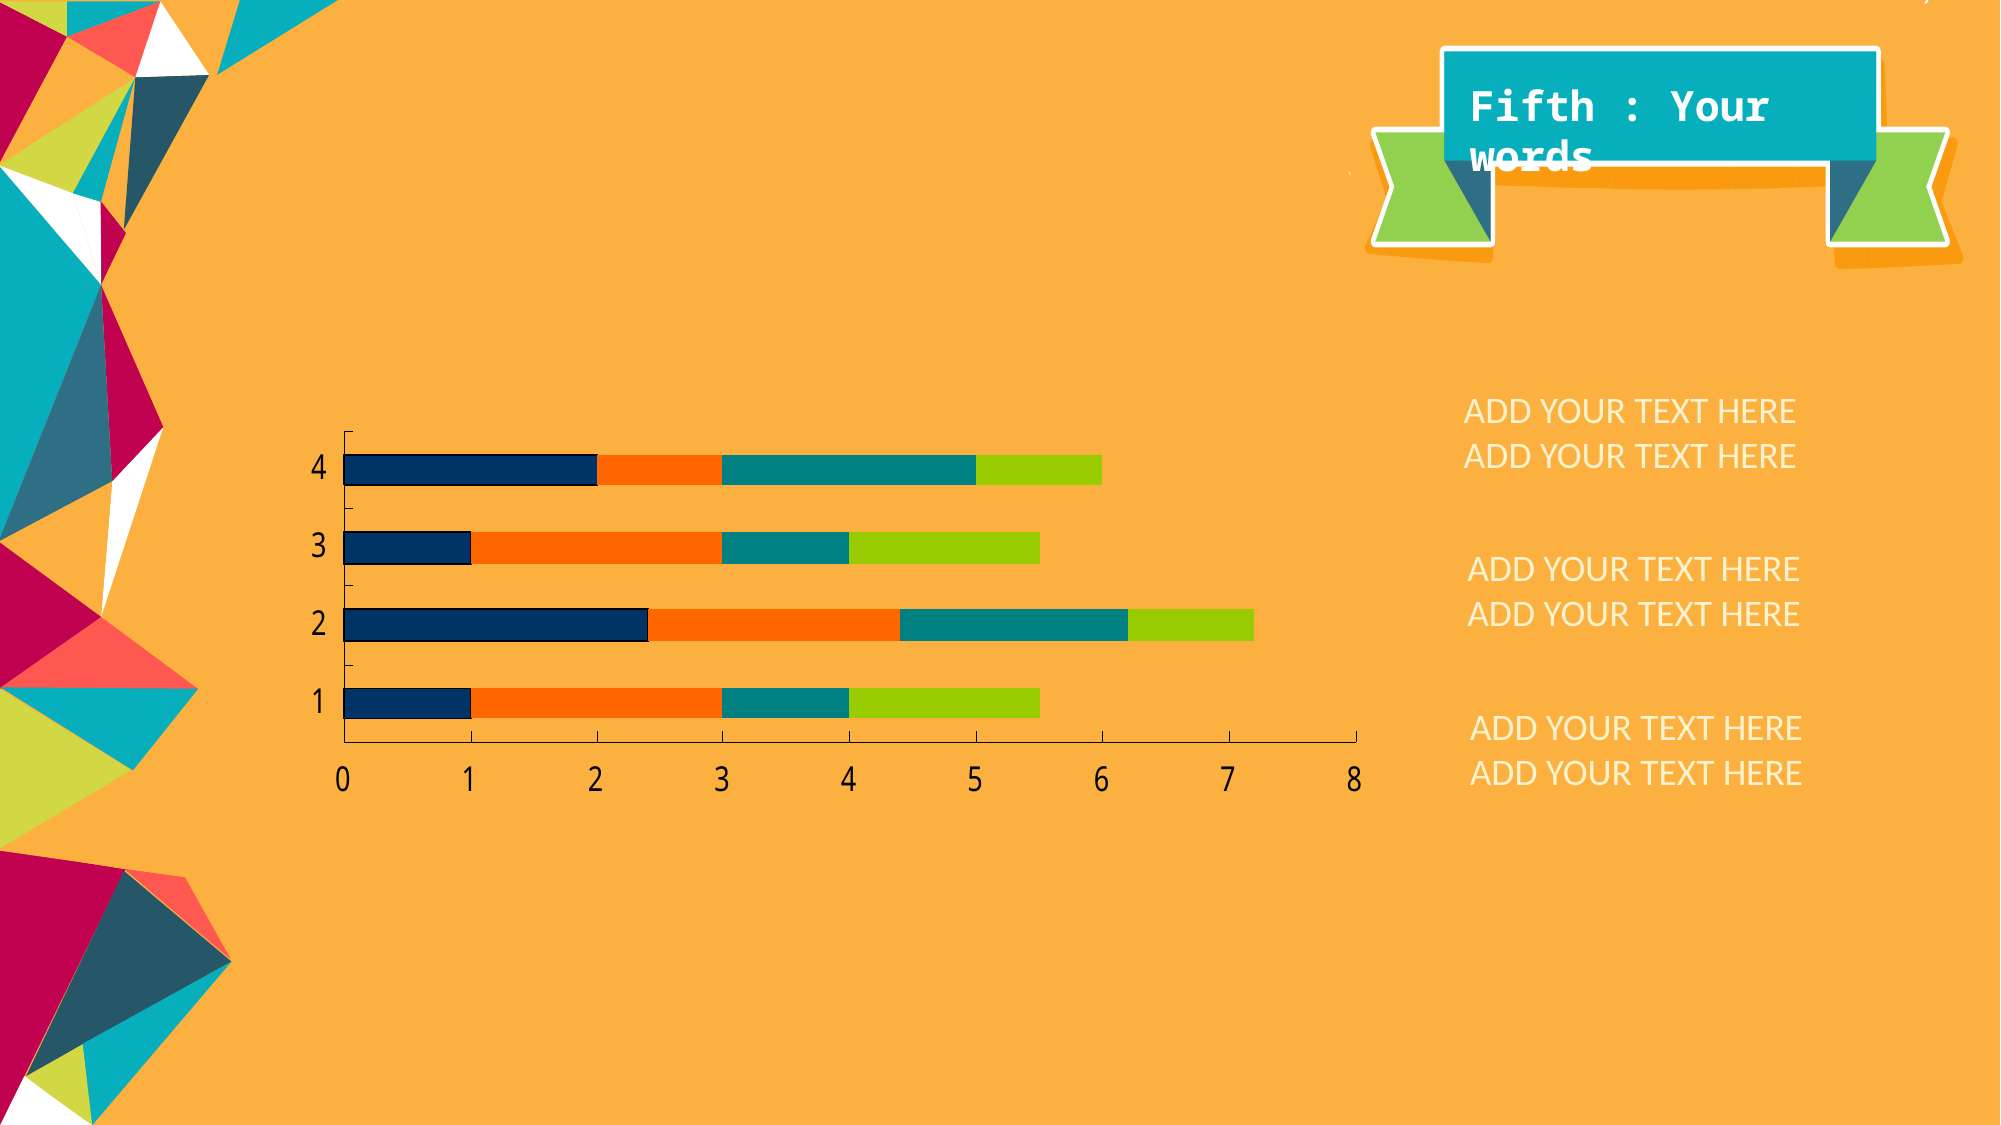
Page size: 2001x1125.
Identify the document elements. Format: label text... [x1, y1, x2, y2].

text_box ADD YOUR TEXT HERE ADD YOUR TEXT HERE [1448, 378, 1820, 484]
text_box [0, 0, 339, 1125]
text_box ADD YOUR TEXT HERE ADD YOUR TEXT HERE [1452, 536, 1824, 642]
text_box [1347, 0, 1965, 270]
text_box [284, 392, 1392, 832]
text_box ADD YOUR TEXT HERE ADD YOUR TEXT HERE [1454, 695, 1826, 800]
